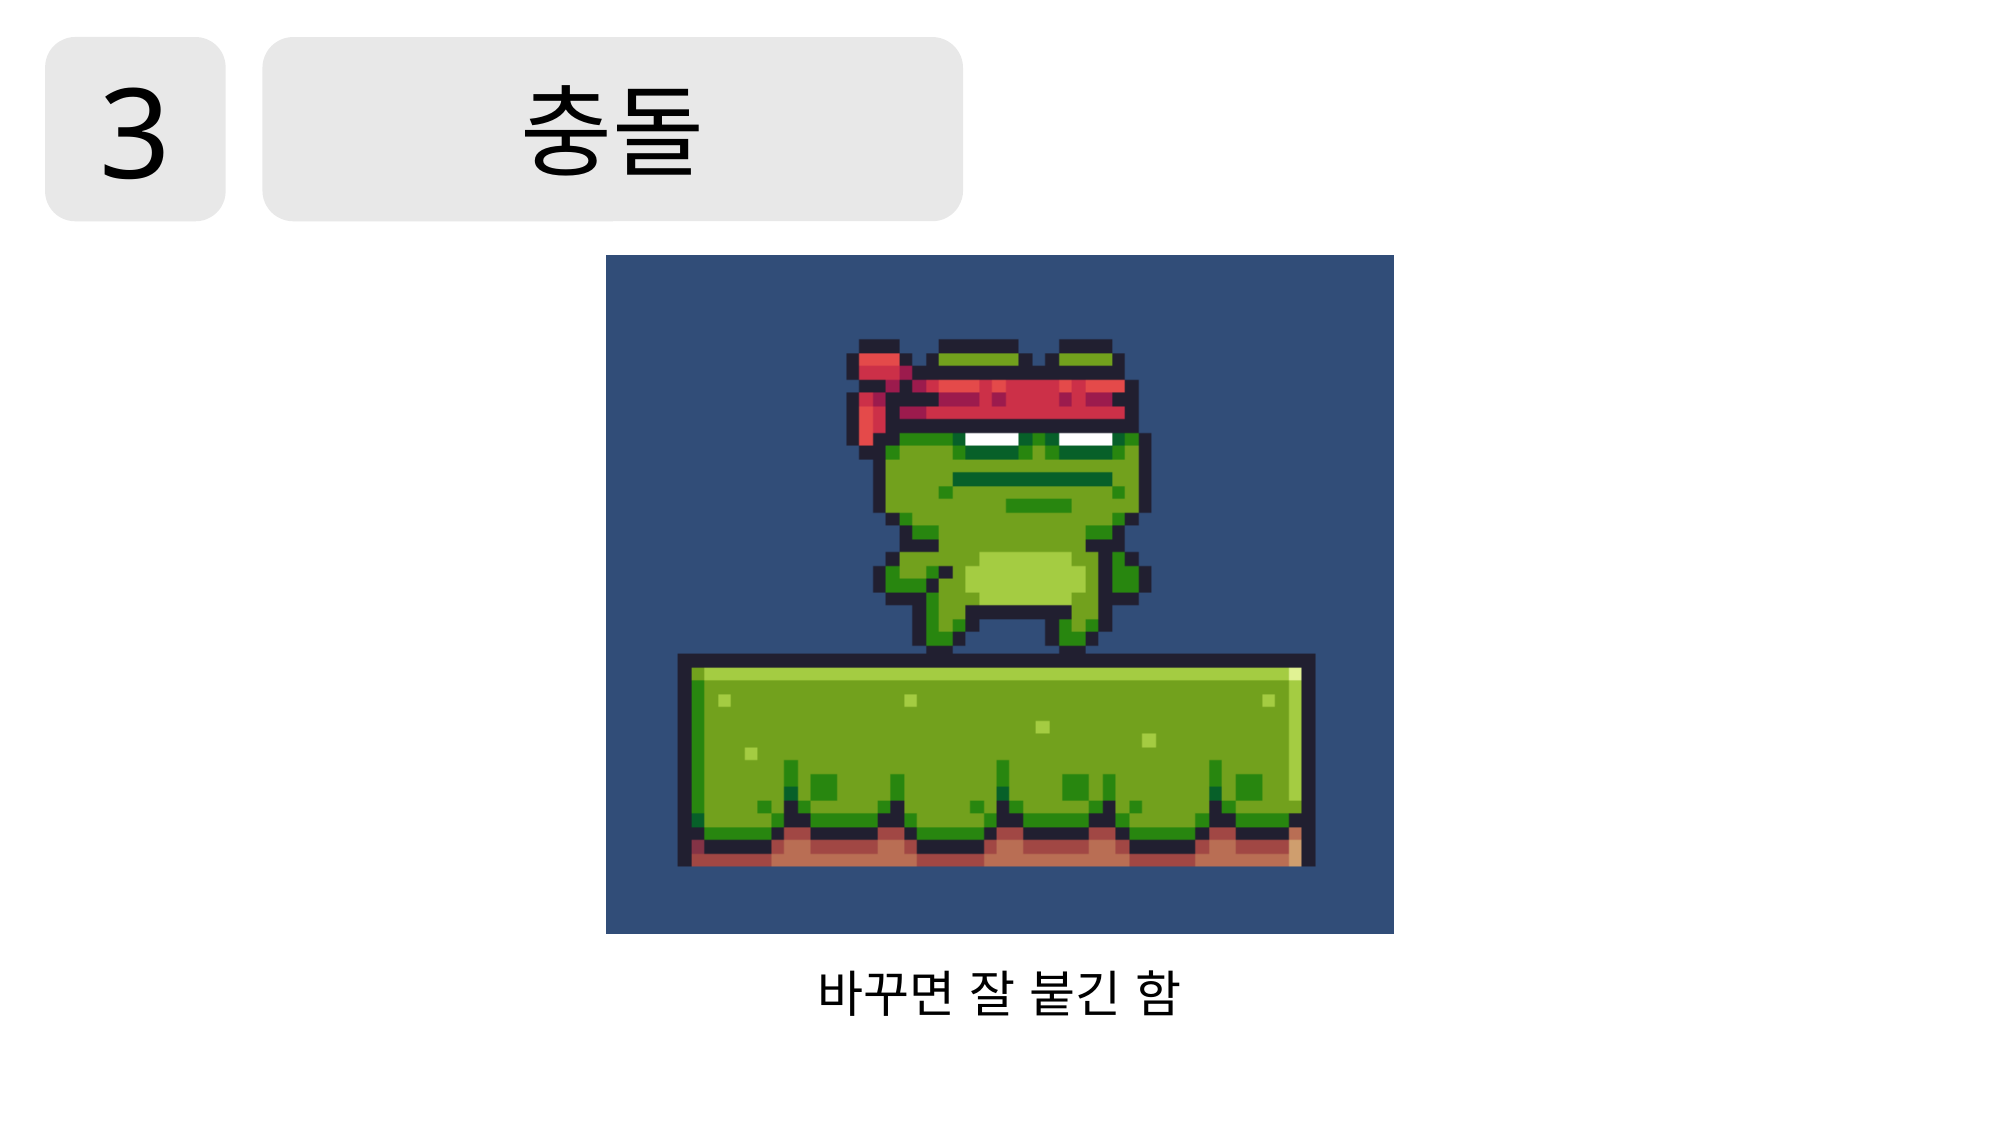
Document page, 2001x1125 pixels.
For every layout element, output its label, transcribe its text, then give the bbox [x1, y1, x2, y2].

text_box 3 [79, 45, 191, 211]
text_box 바꾸면 잘 붙긴 함 [737, 955, 1262, 1031]
picture [605, 254, 1395, 935]
text_box [43, 35, 228, 223]
text_box 충돌 [293, 61, 933, 196]
text_box [260, 35, 965, 223]
